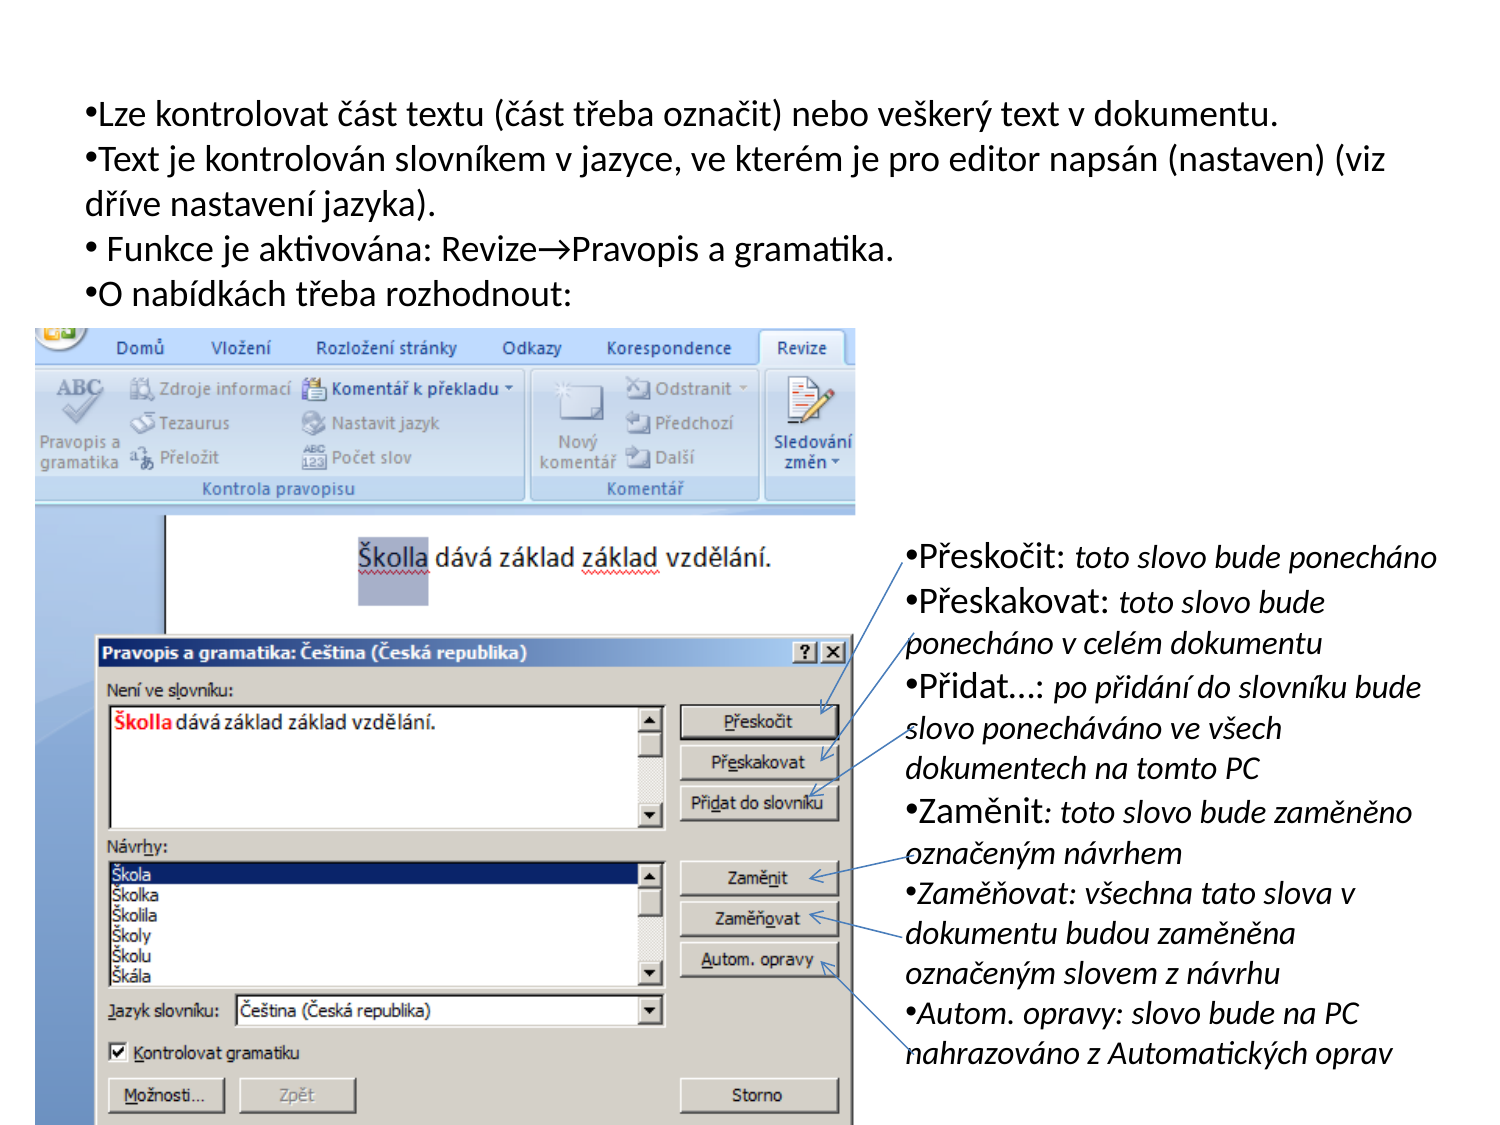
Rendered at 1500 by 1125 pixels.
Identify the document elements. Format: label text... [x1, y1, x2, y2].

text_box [820, 960, 915, 1055]
text_box Lze kontrolovat část textu (část třeba označit) nebo veškerý text v dokumentu. Text je kontrolován slovníkem v jazyce, ve kterém je pro editor napsán (nastaven) (viz dříve nastavení jazyka). Funkce je aktivována: Revize→Pravopis a gramatika. O nabídkách třeba rozhodnout: [70, 81, 1418, 322]
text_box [808, 913, 903, 938]
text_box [784, 597, 938, 680]
picture [34, 327, 856, 1125]
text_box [808, 855, 915, 880]
text_box Přeskočit: toto slovo bude ponecháno Přeskakovat: toto slovo bude ponecháno v celém dokumentu Přidat…: po přidání do slovníku bude slovo ponecháváno ve všech dokumentech na tomto PC Zaměnit: toto slovo bude zaměněno označeným návrhem Zaměňovat: všechna tato slova v dokumentu budou zaměněna označeným slovem z návrhu Autom. opravy: slovo bude na PC nahrazováno z Automatických oprav [890, 524, 1454, 1079]
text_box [808, 726, 915, 798]
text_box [802, 650, 932, 745]
